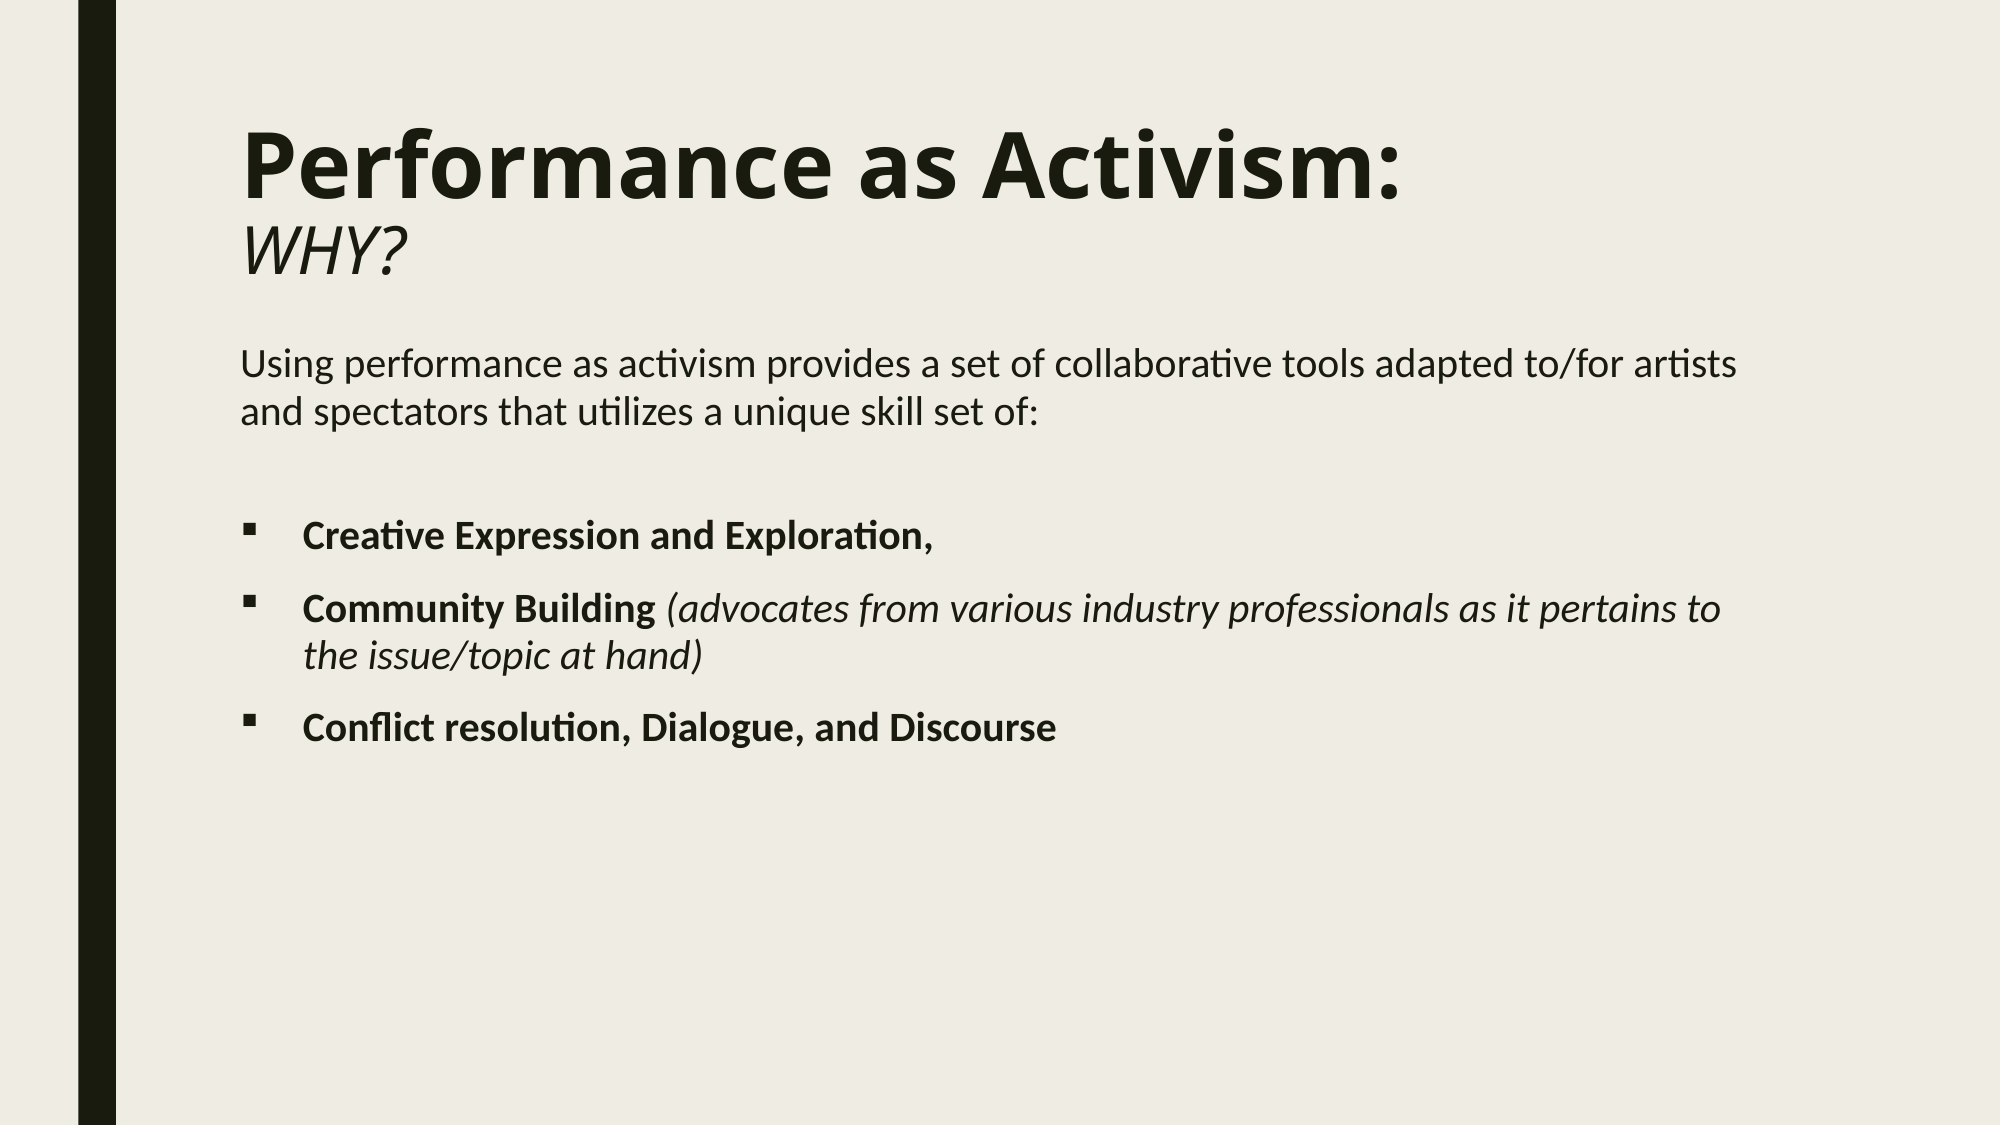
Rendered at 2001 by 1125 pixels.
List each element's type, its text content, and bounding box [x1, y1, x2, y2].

list Using performance as activism provides a set of collaborative tools adapted to/for artists and spectators that utilizes a unique skill set of: Creative Expression and Exploration, Community Building (advocates from various industry professionals as it pertains to the issue/topic at hand) Conflict resolution, Dialogue, and Discourse [225, 332, 1800, 862]
title Performance as Activism: WHY? [225, 112, 1800, 332]
